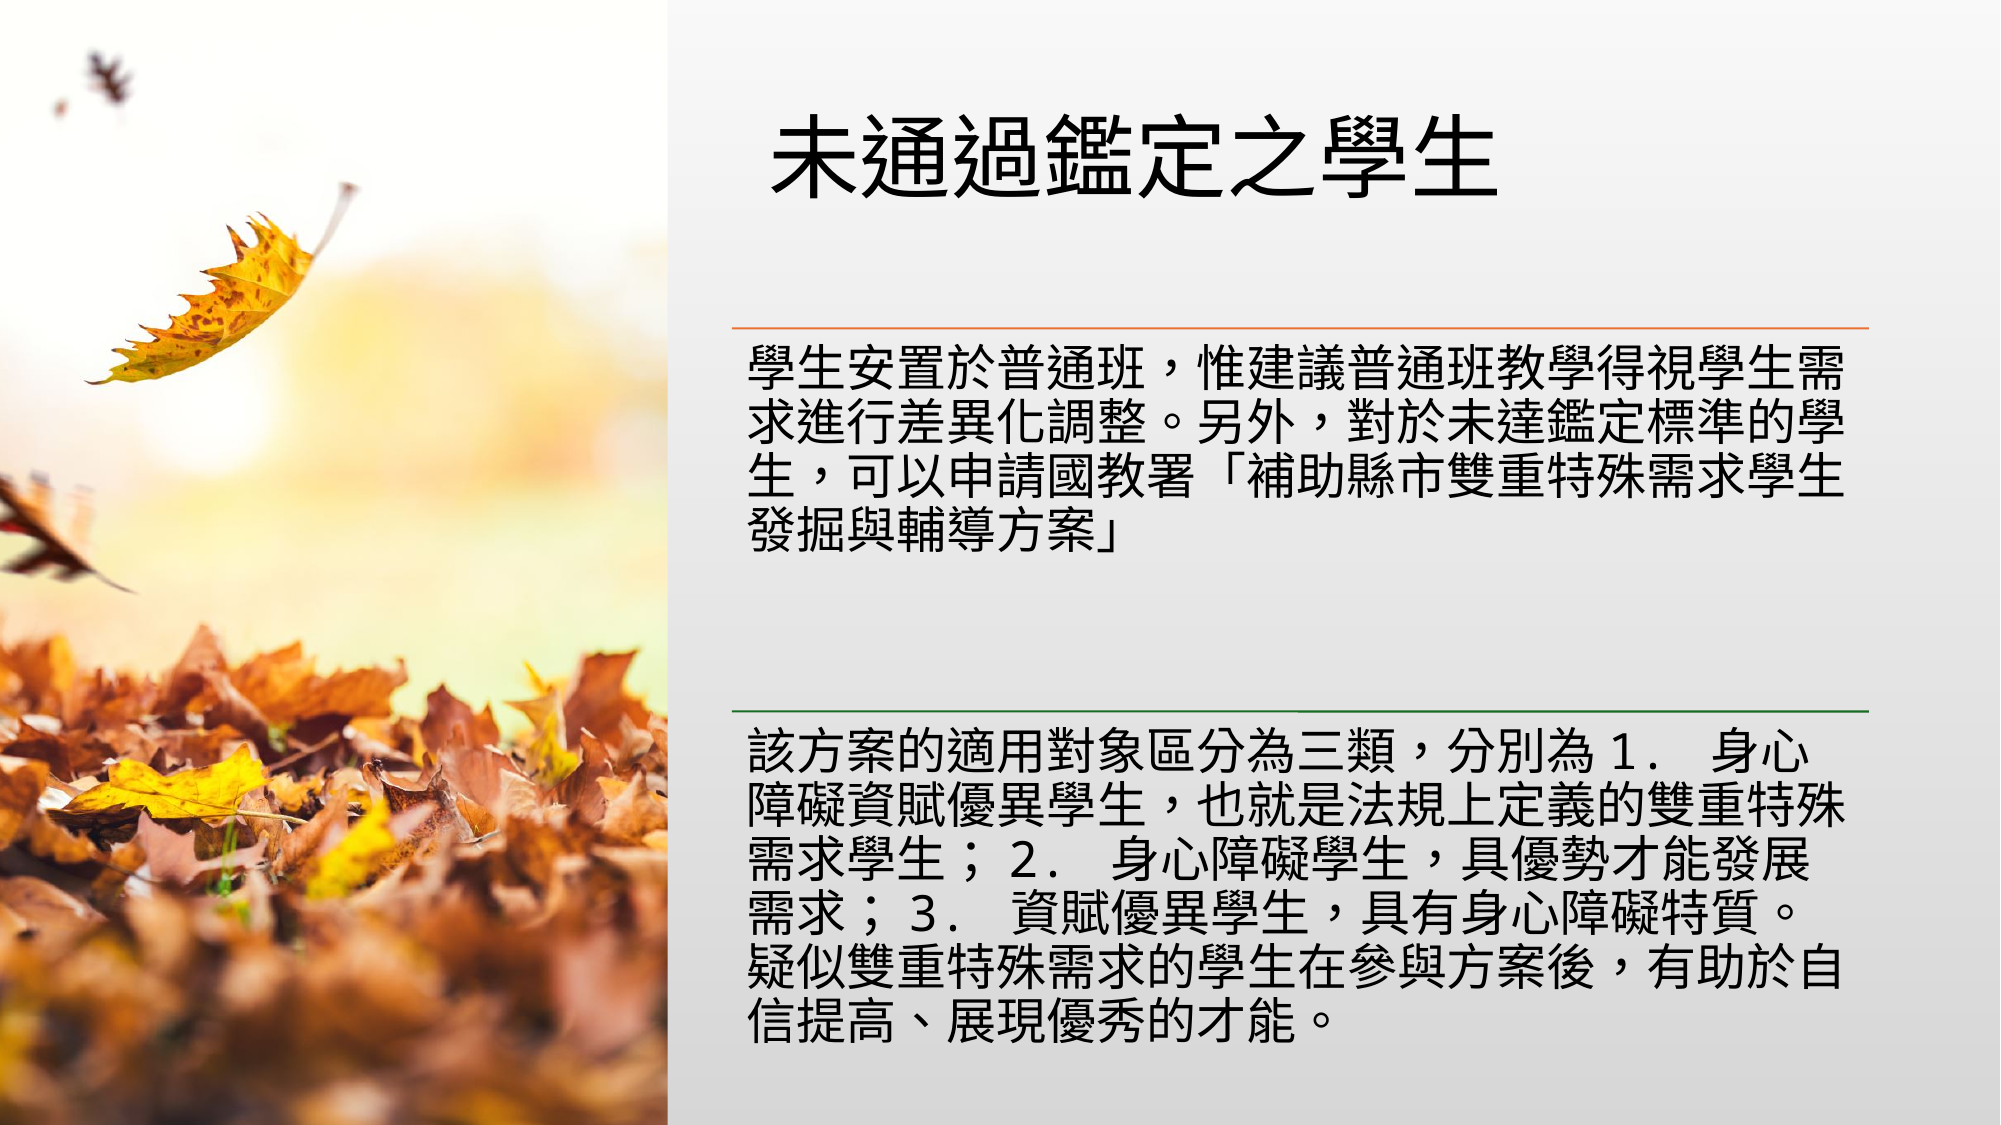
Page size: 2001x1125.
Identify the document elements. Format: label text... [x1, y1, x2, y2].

title 未通過鑑定之學生 [753, 30, 1848, 293]
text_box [731, 327, 1870, 1096]
picture [0, 0, 669, 1125]
